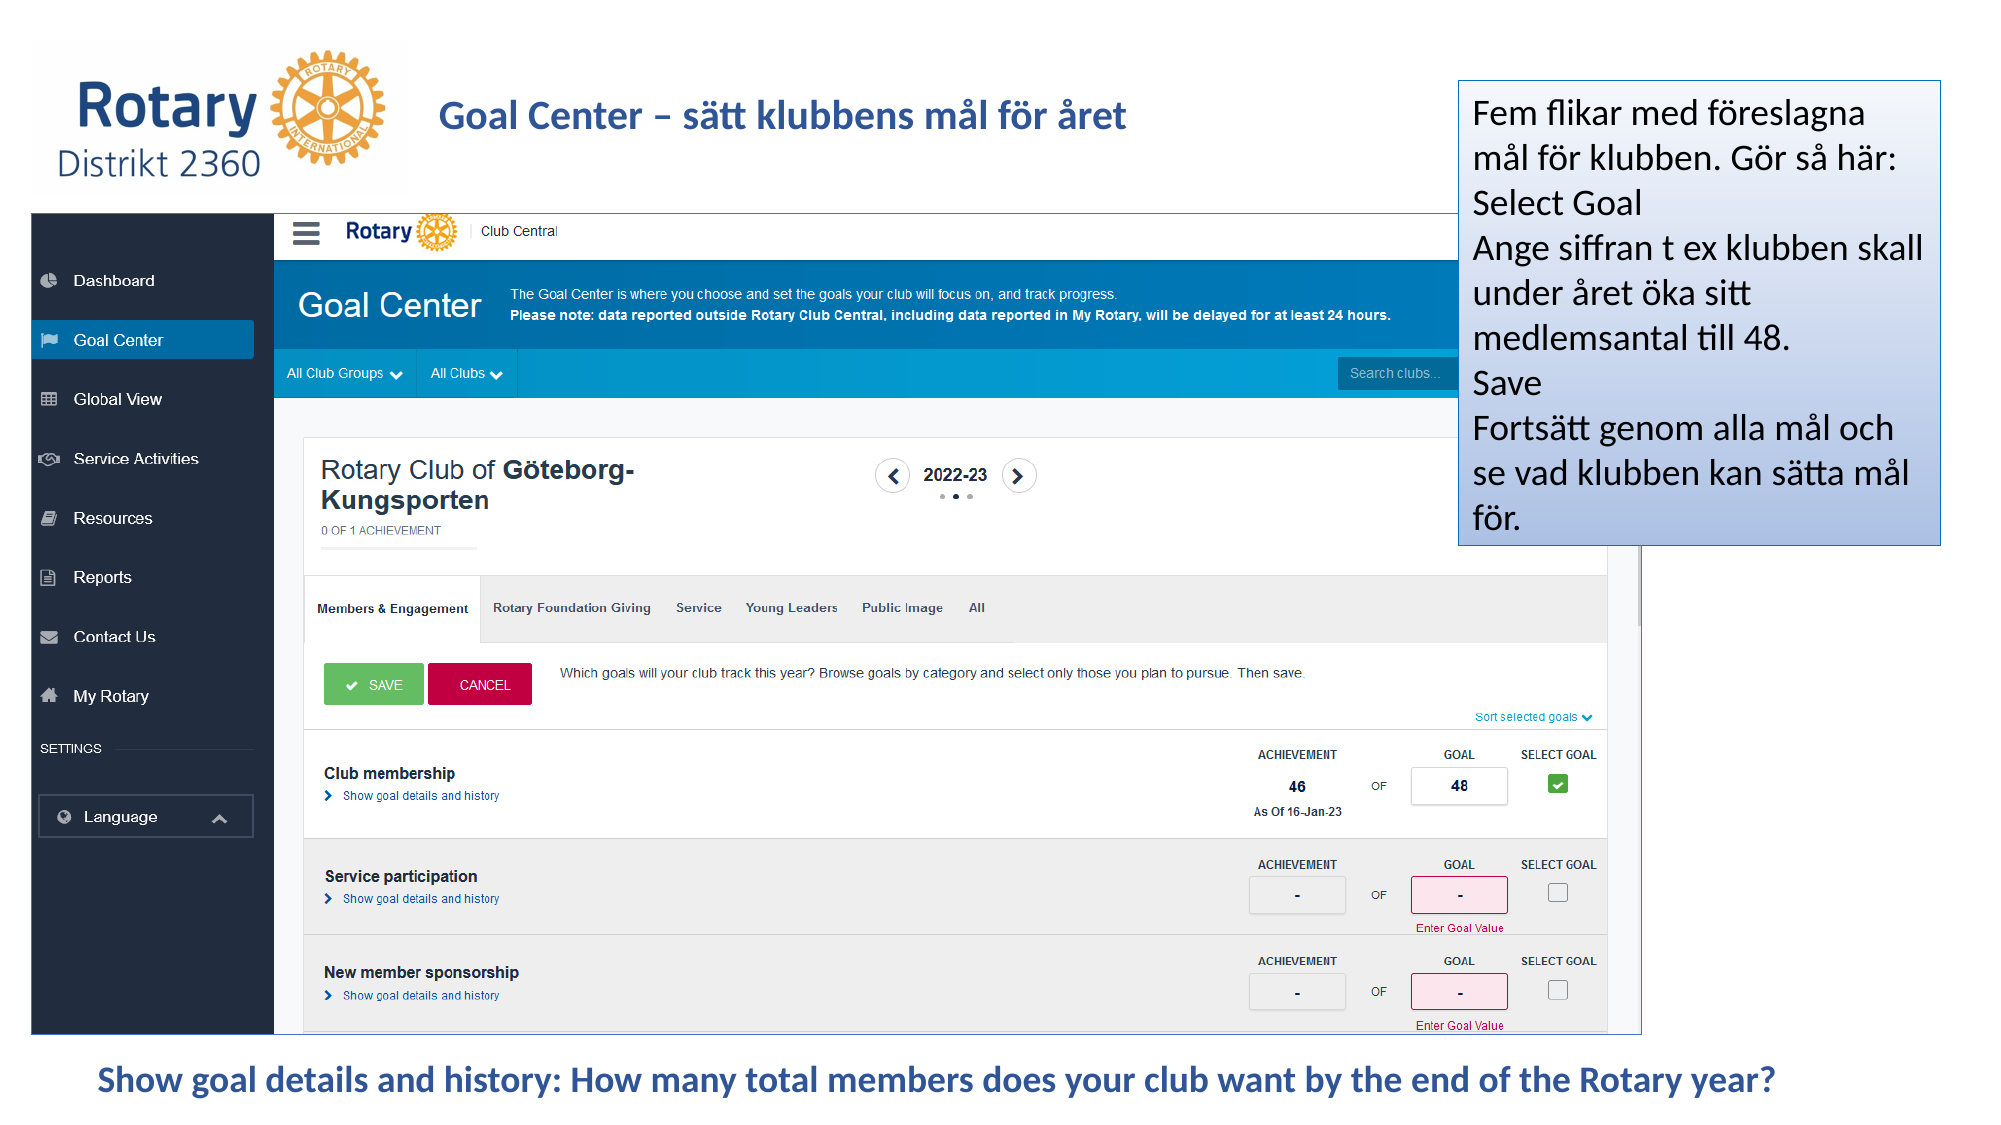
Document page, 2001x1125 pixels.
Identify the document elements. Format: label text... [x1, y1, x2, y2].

text_box Fem flikar med föreslagna mål för klubben. Gör så här: Select Goal Ange siffran t ex klubben skall under året öka sitt medlemsantal till 48. Save Fortsätt genom alla mål och se vad klubben kan sätta mål för. [1458, 80, 1941, 546]
picture [42, 334, 57, 343]
text_box Show goal details and history: How many total members does your club want by the end of the Rotary year? [82, 1047, 1803, 1108]
picture [31, 39, 409, 197]
picture [31, 213, 1642, 1035]
text_box Goal Center – sätt klubbens mål för året [424, 80, 1458, 146]
